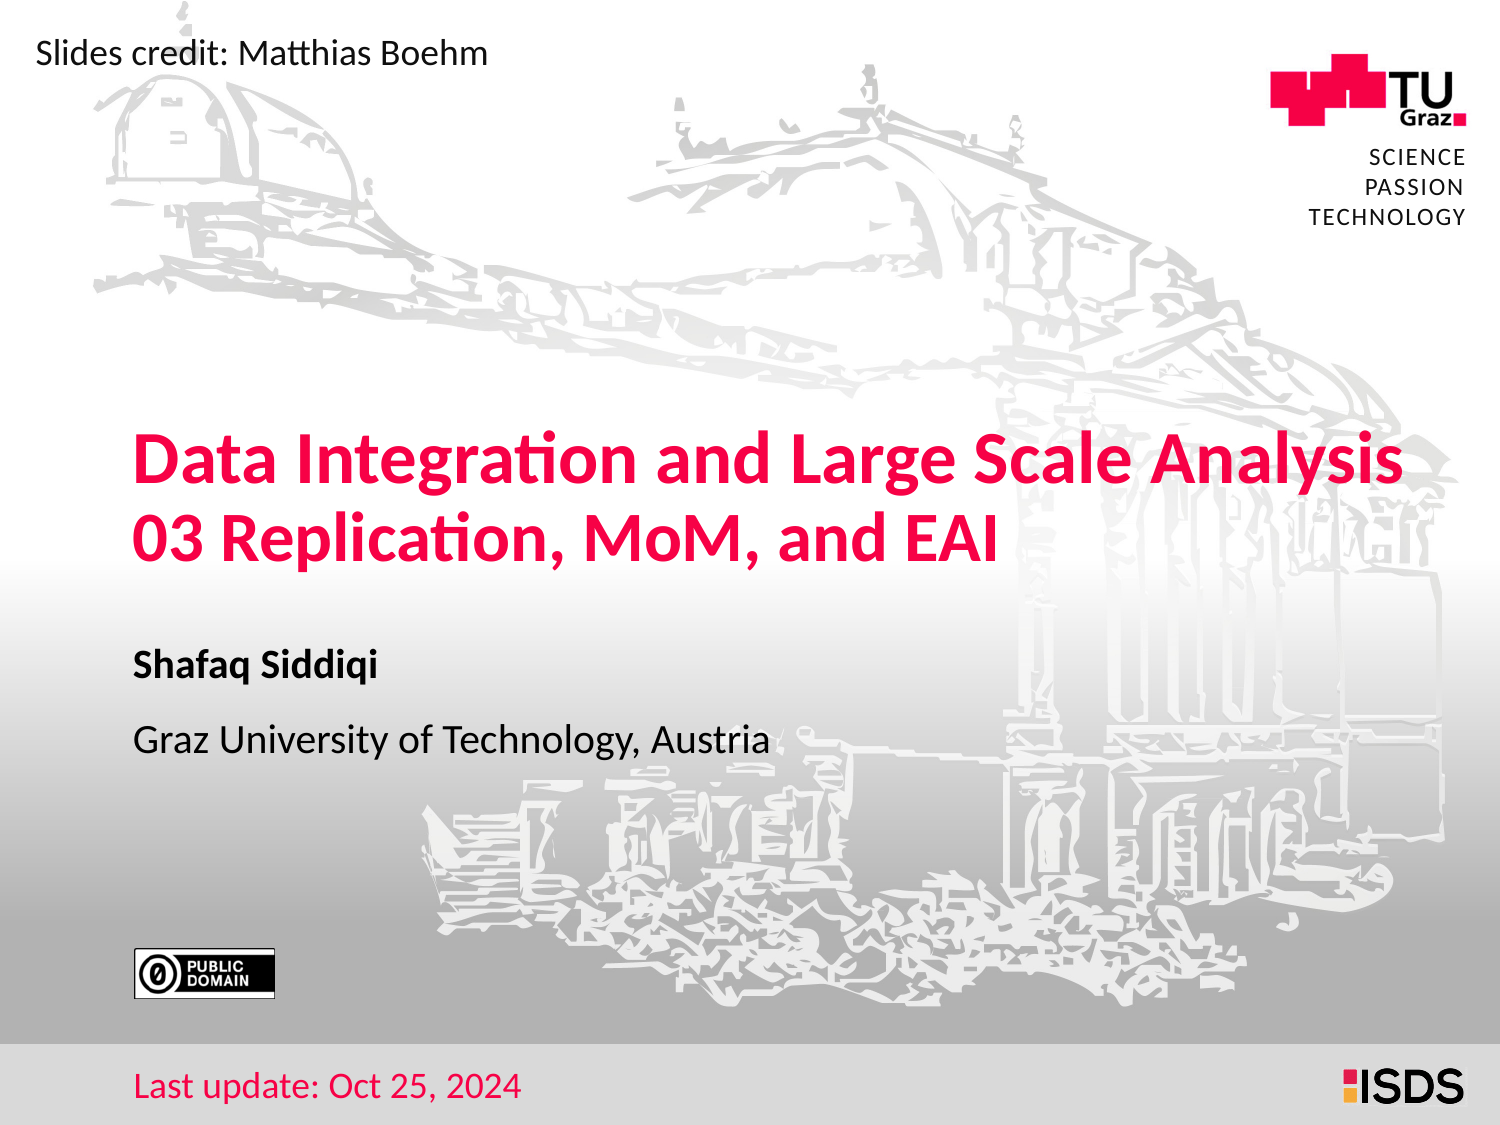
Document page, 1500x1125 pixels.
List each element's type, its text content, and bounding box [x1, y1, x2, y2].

picture [0, 1, 1500, 1044]
title Data Integration and Large Scale Analysis 03 Replication, MoM, and EAI [118, 175, 1500, 584]
text_box Slides credit: Matthias Boehm [35, 20, 490, 81]
picture [1339, 1065, 1468, 1107]
text_box Last update: Oct 25, 2024 [133, 1053, 564, 1113]
footer Shafaq Siddiqi Graz University of Technology, Austria [118, 629, 1267, 898]
